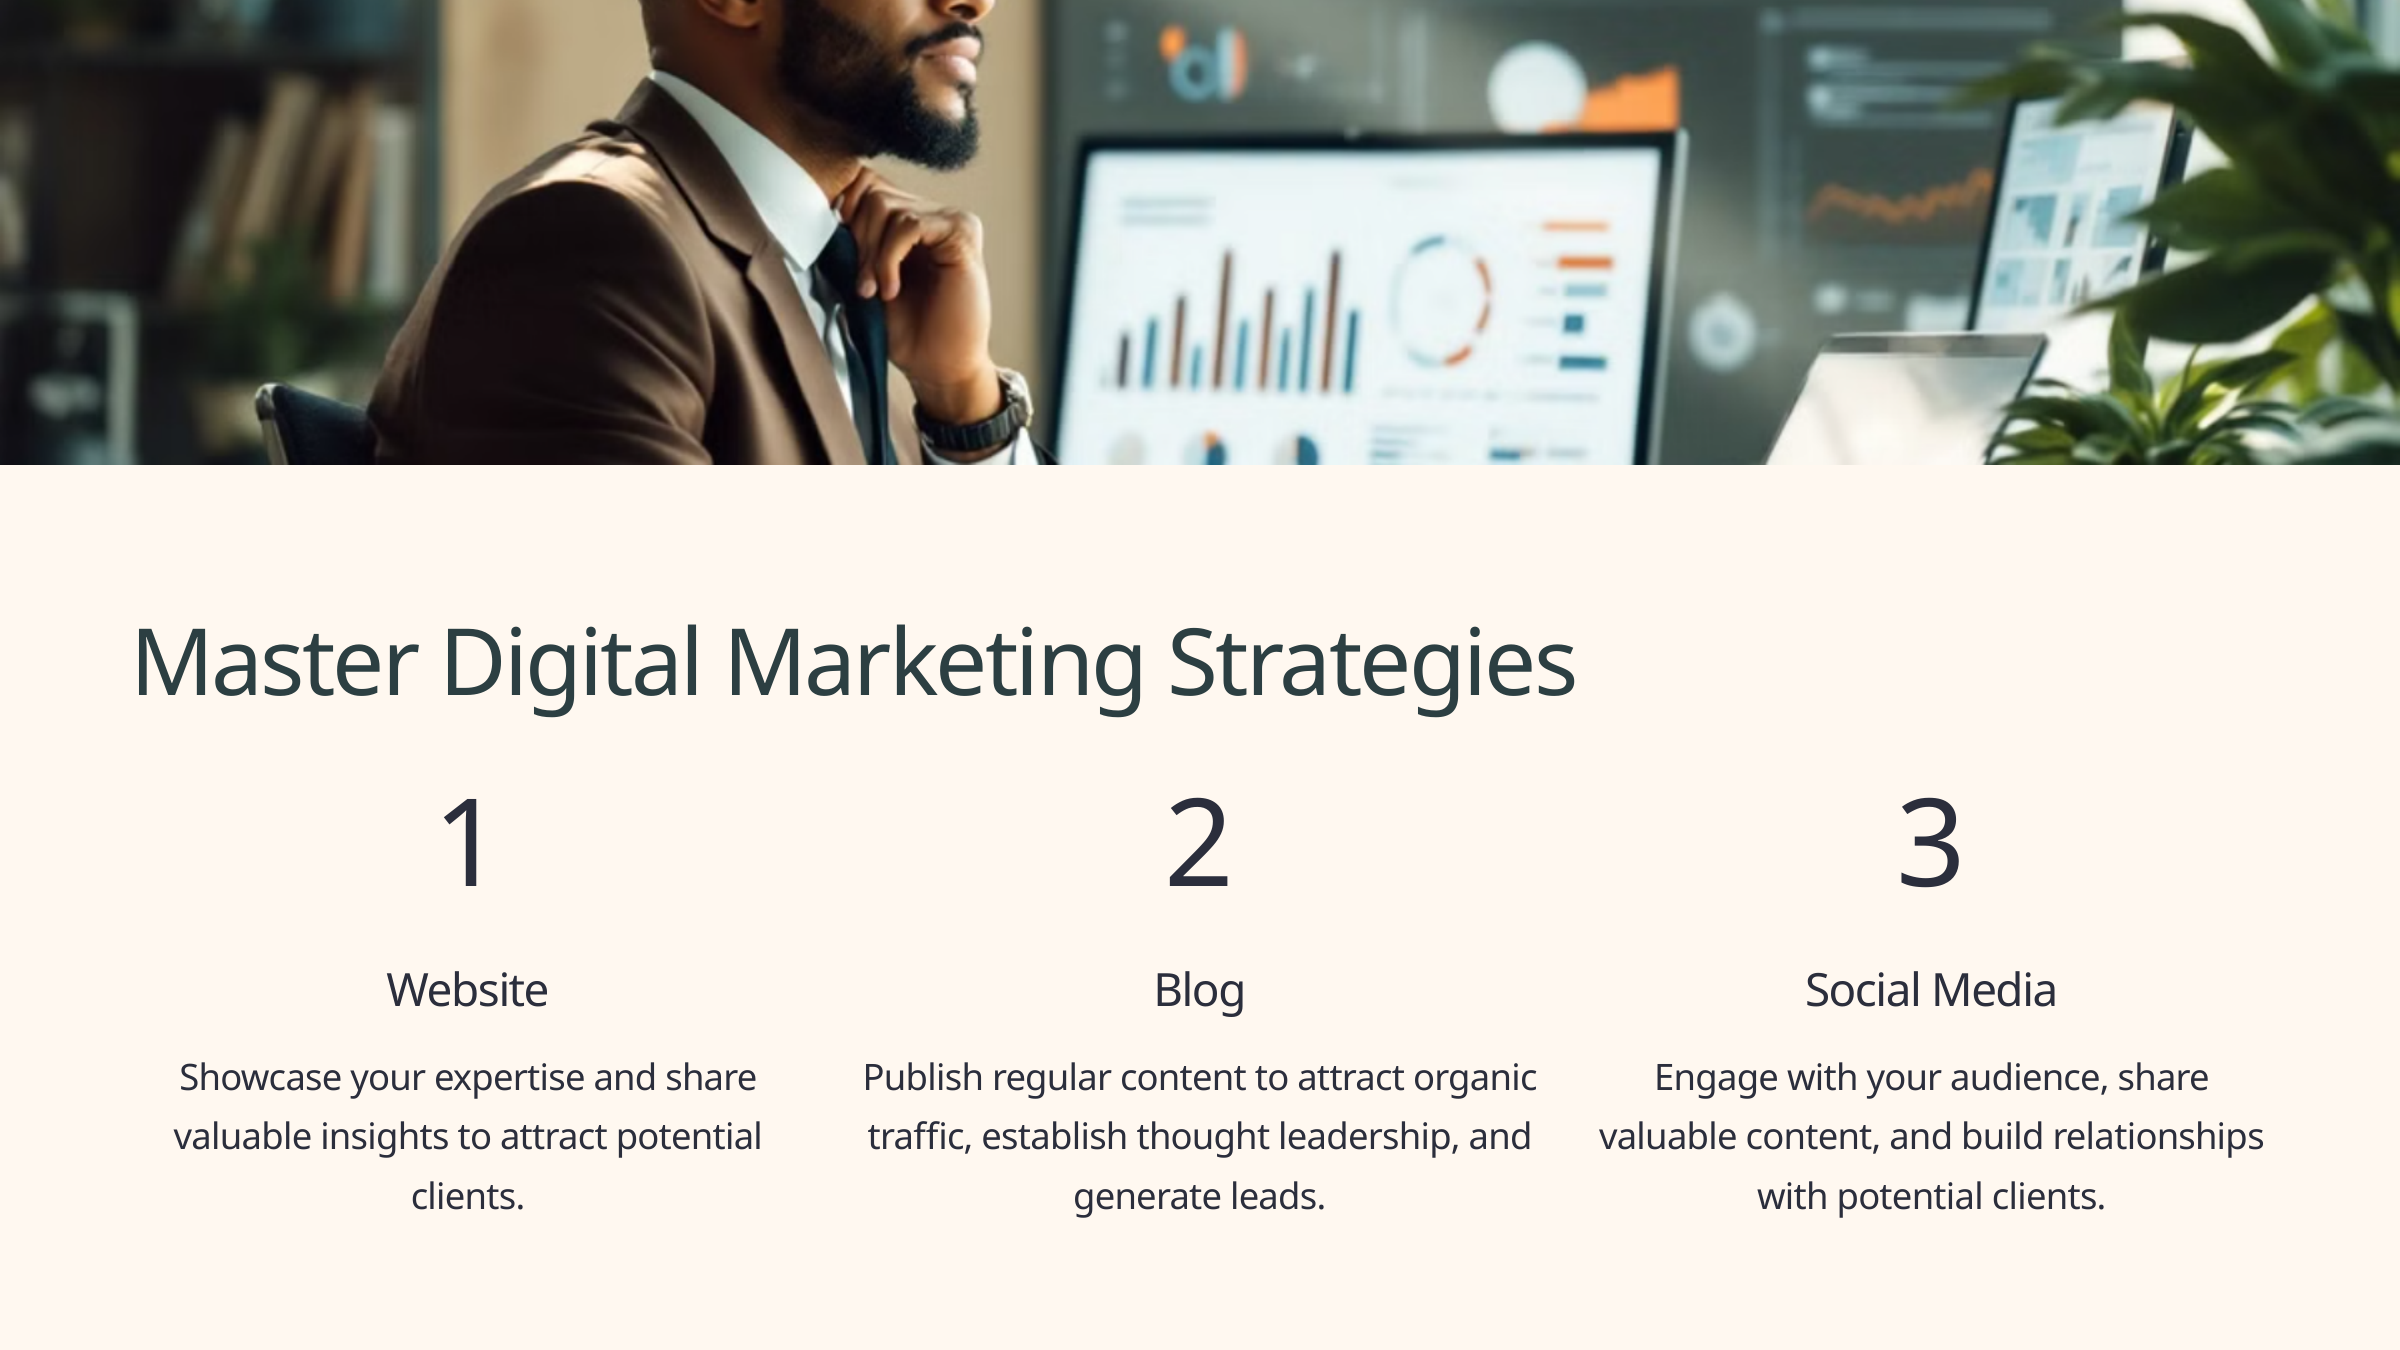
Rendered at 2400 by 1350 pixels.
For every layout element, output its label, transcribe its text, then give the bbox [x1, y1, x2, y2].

text_box 3 [1593, 788, 2270, 912]
text_box 2 [861, 788, 1538, 912]
text_box Engage with your audience, share valuable content, and build relationships with potential clients. [1593, 1038, 2270, 1217]
text_box Showcase your expertise and share valuable insights to attract potential clients. [130, 1038, 807, 1217]
text_box Publish regular content to attract organic traffic, establish thought leadership, and generate leads. [861, 1038, 1538, 1217]
picture [0, 0, 2400, 466]
text_box Blog [967, 957, 1433, 1016]
text_box Master Digital Marketing Strategies [130, 598, 1563, 715]
text_box Social Media [1699, 957, 2165, 1016]
text_box Website [235, 957, 701, 1016]
text_box 1 [130, 788, 807, 912]
